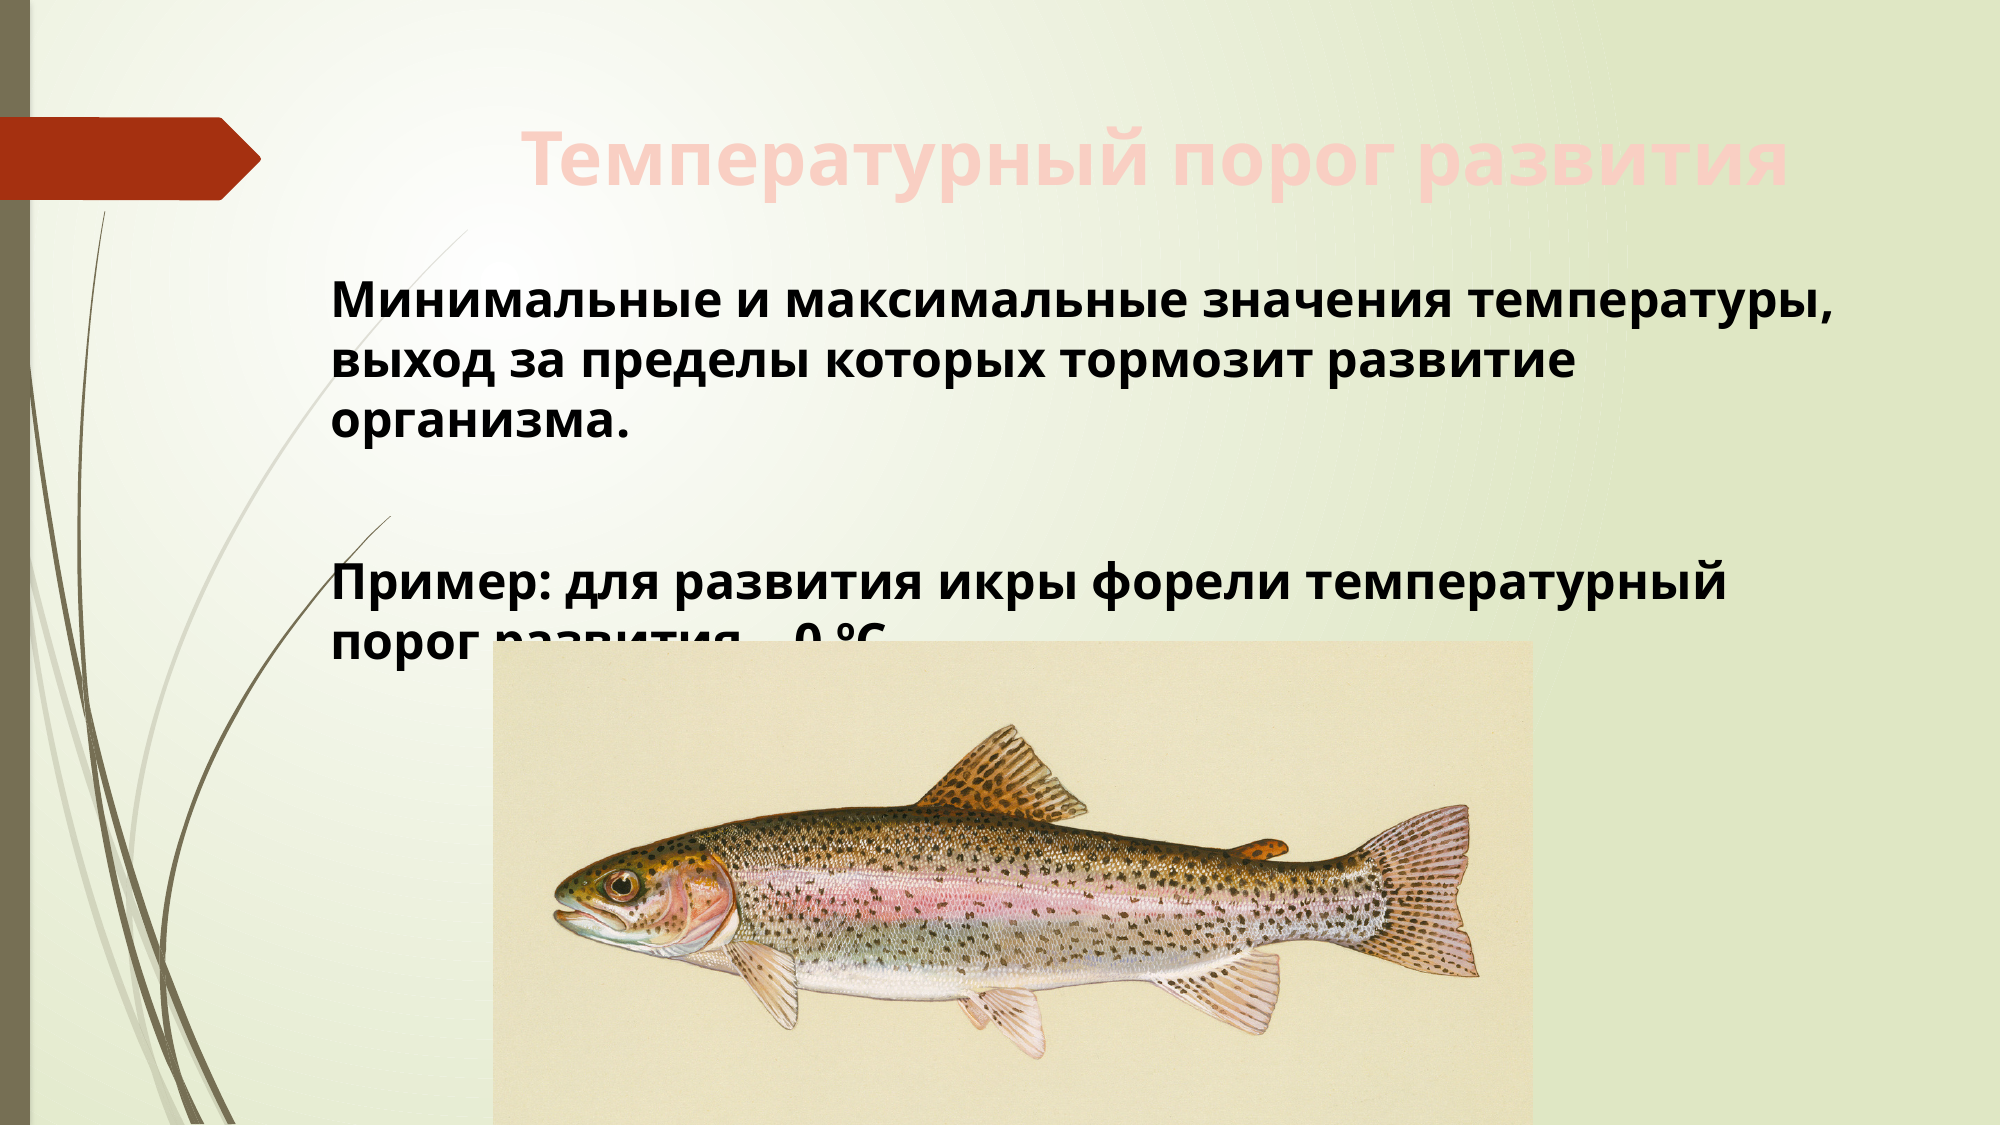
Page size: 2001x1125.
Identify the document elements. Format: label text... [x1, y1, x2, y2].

picture [492, 641, 1533, 1125]
list Минимальные и максимальные значения температуры, выход за пределы которых тормозит развитие организма. Пример: для развития икры форели температурный порог развития – 0 ºC [315, 260, 1888, 970]
title Температурный порог развития [425, 102, 1888, 260]
